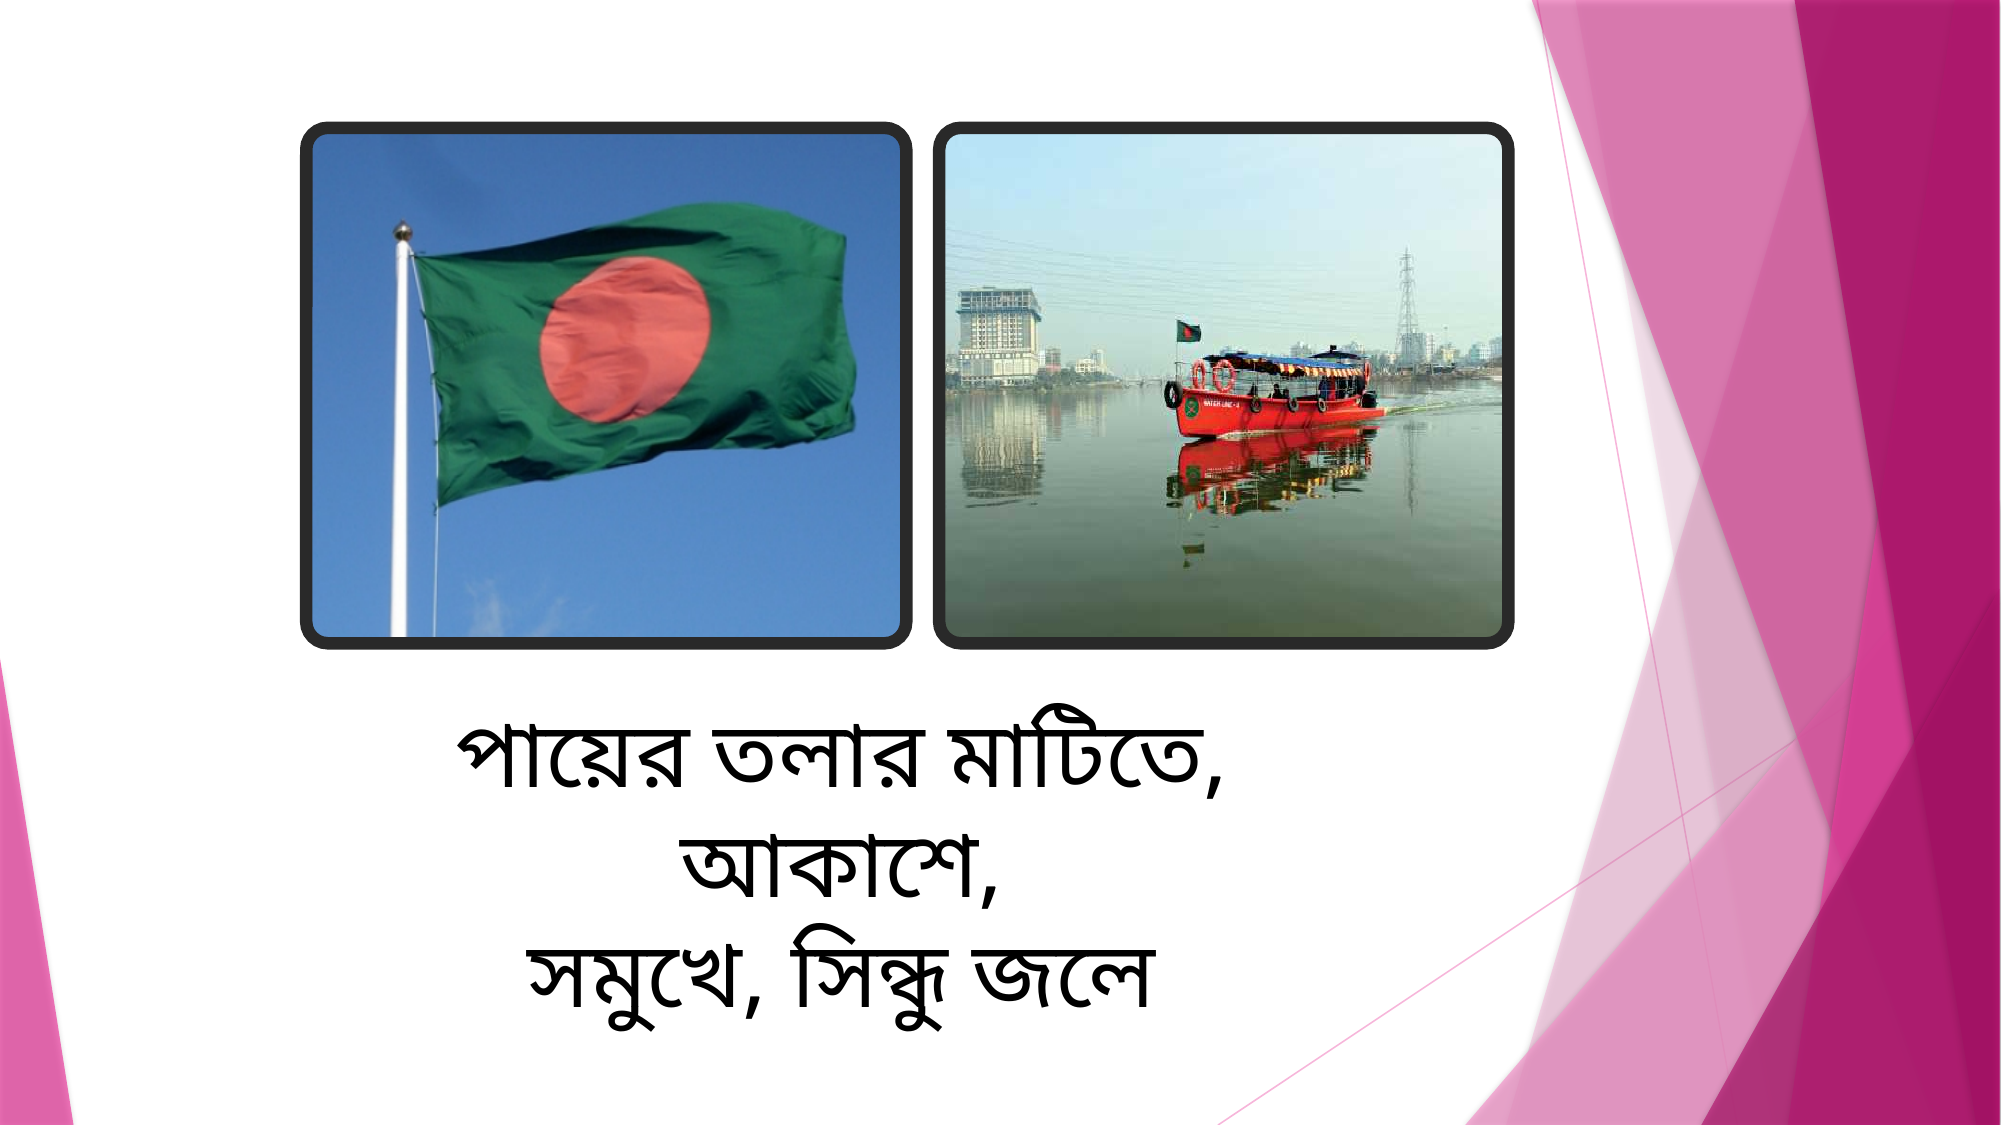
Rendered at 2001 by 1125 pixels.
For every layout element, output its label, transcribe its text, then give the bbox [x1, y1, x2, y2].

picture [938, 127, 1509, 644]
picture [305, 127, 907, 644]
text_box পায়ের তলার মাটিতে, আকাশে, সমুখে, সিন্ধু জলে [372, 688, 1311, 1034]
